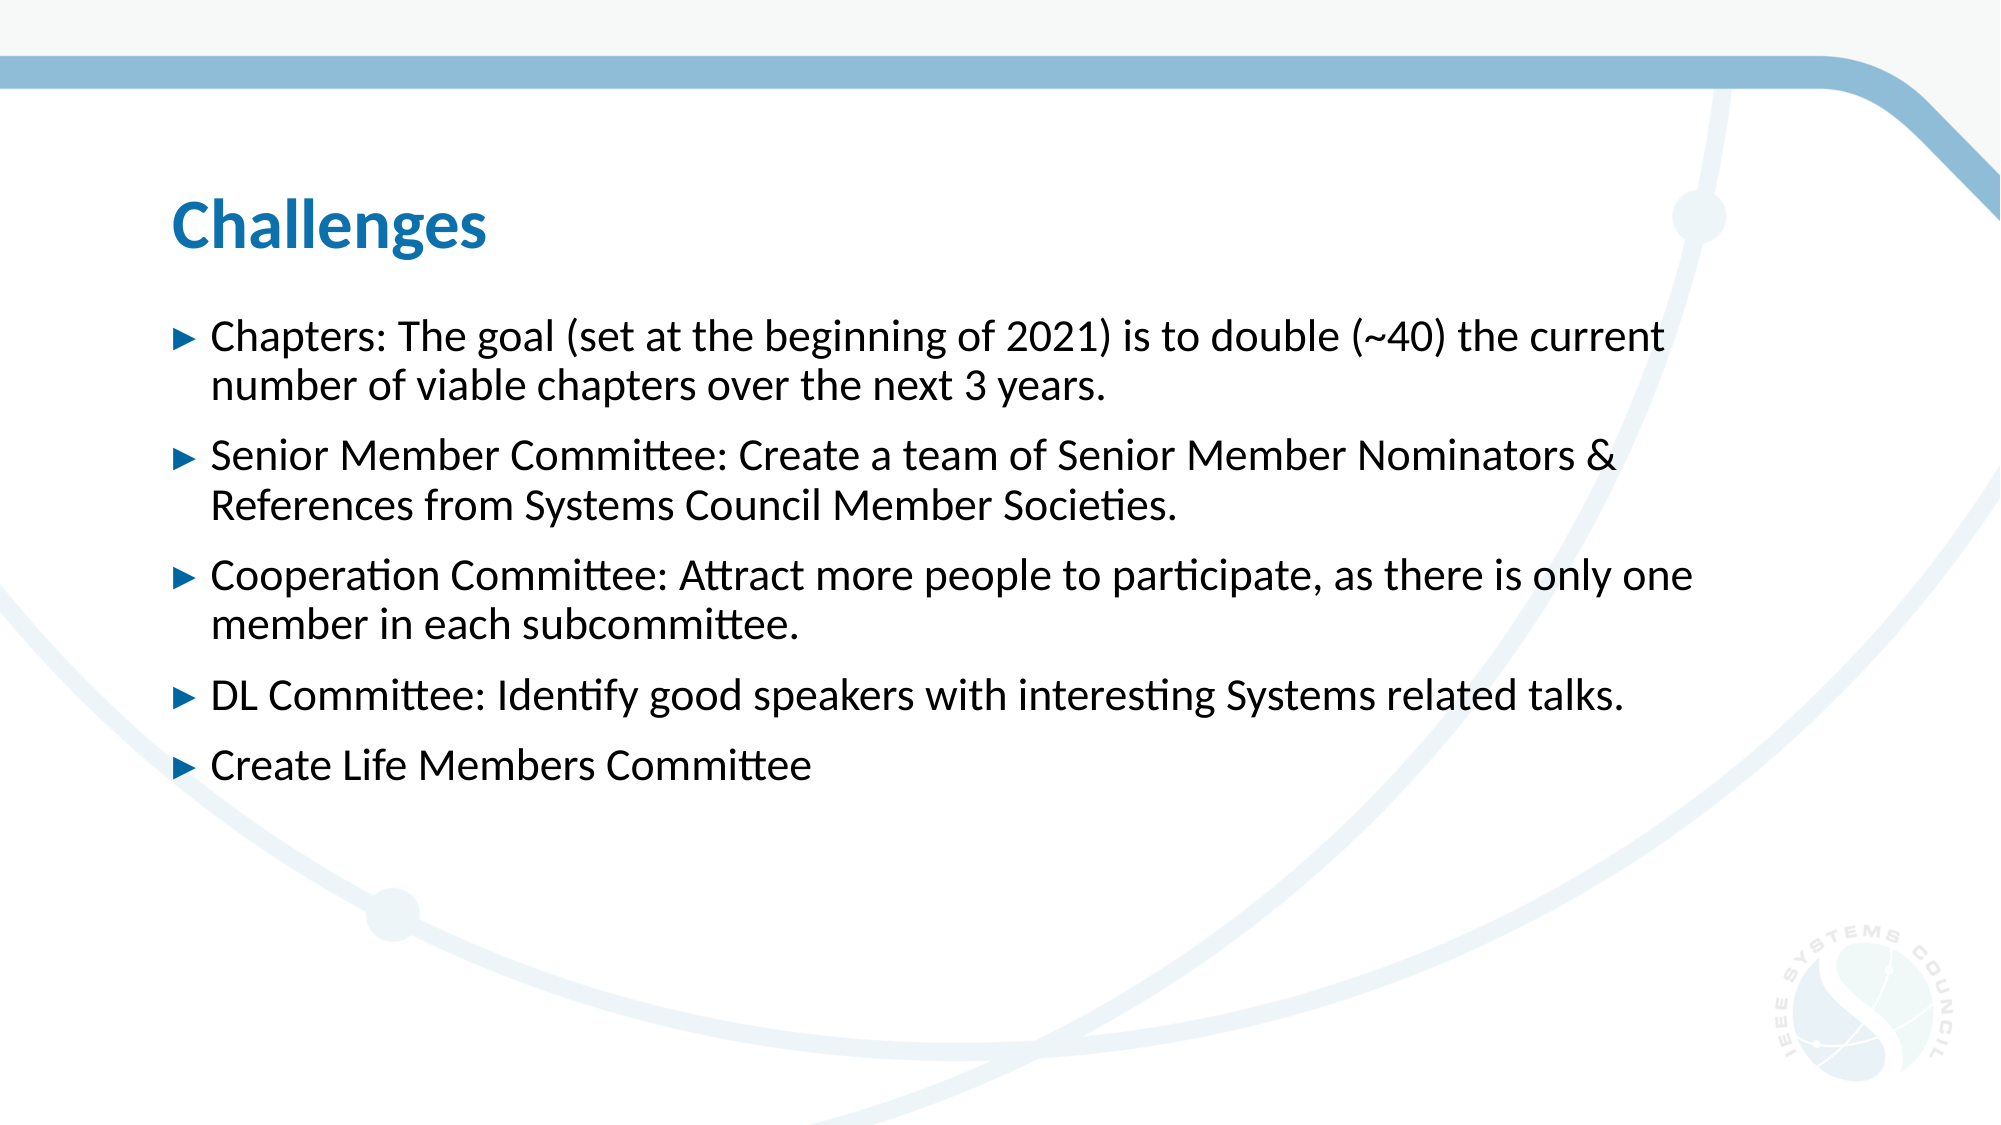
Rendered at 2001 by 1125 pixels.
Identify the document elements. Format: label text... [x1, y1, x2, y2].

text_box Chapters: The goal (set at the beginning of 2021) is to double (~40) the current number of viable chapters over the next 3 years. Senior Member Committee: Create a team of Senior Member Nominators & References from Systems Council Member Societies. Cooperation Committee: Attract more people to participate, as there is only one member in each subcommittee. DL Committee: Identify good speakers with interesting Systems related talks. Create Life Members Committee [158, 304, 1799, 1056]
text_box Challenges [157, 180, 1632, 272]
